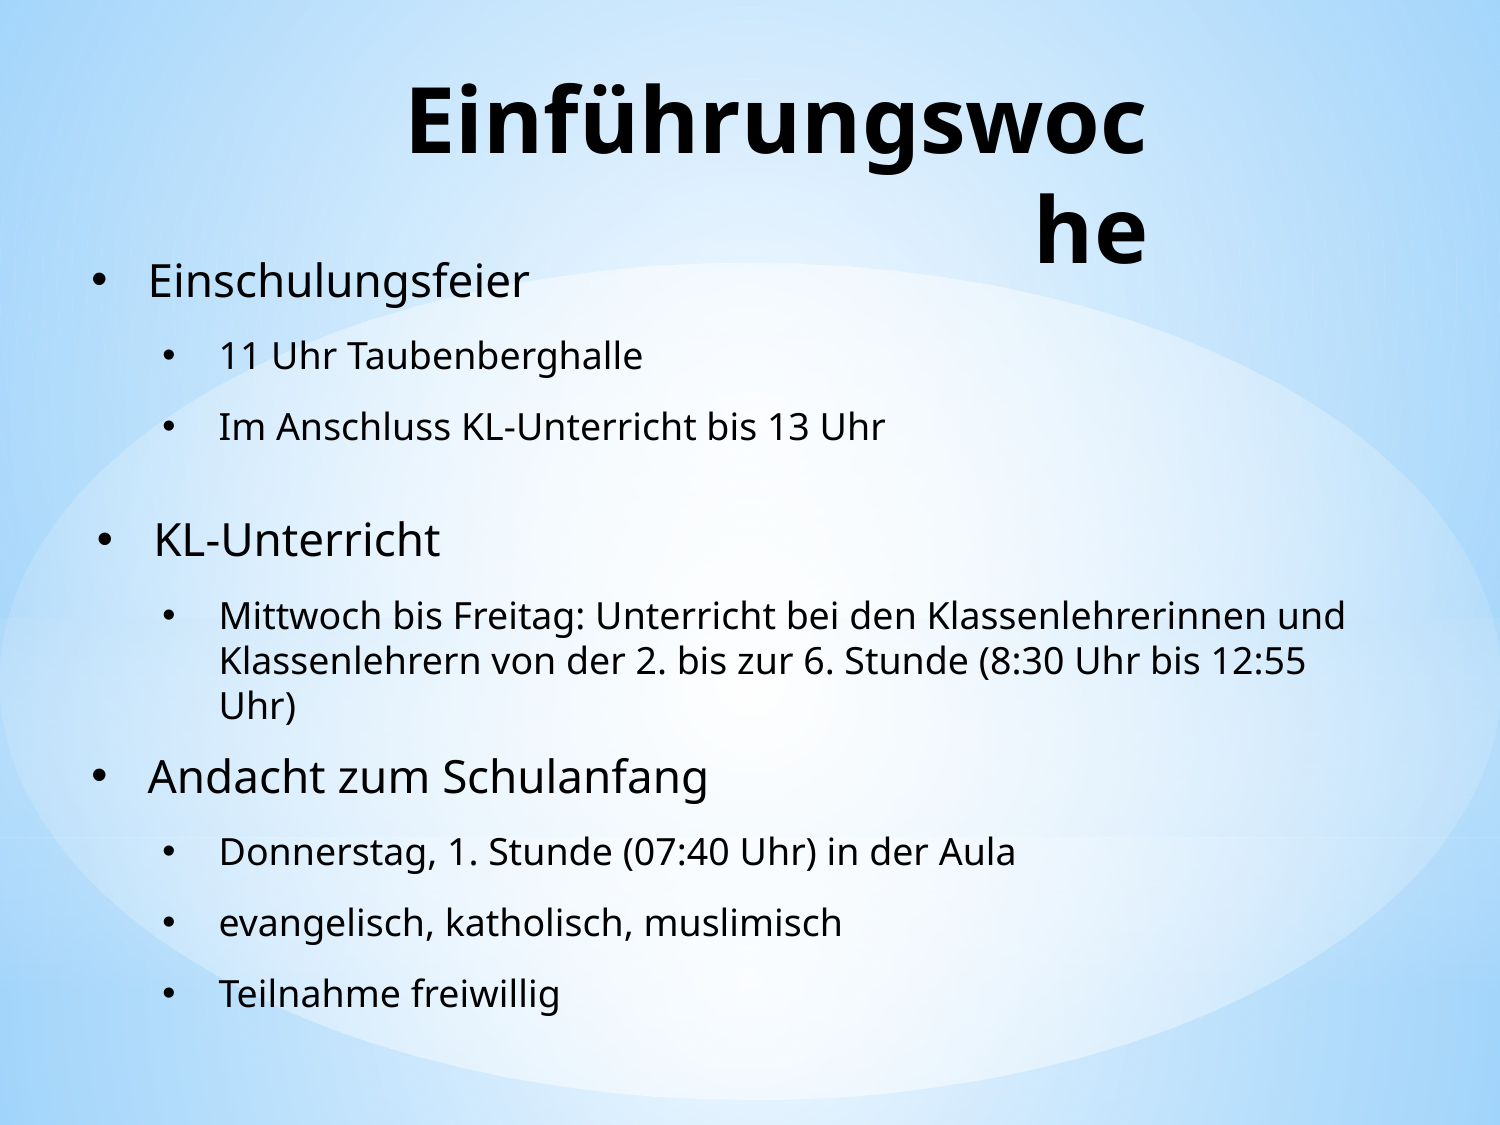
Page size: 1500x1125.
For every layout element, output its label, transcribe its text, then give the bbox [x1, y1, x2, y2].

text_box Im Anschluss KL-Unterricht bis 13 Uhr [147, 395, 1130, 455]
text_box evangelisch, katholisch, muslimisch [147, 891, 1385, 952]
text_box Mittwoch bis Freitag: Unterricht bei den Klassenlehrerinnen und Klassenlehrern von der 2. bis zur 6. Stunde (8:30 Uhr bis 12:55 Uhr) [147, 584, 1400, 734]
text_box 11 Uhr Taubenberghalle [147, 324, 1002, 385]
title Einführungswoche [342, 54, 1164, 243]
text_box Einschulungsfeier [76, 243, 931, 314]
text_box KL-Unterricht [82, 503, 936, 574]
text_box Donnerstag, 1. Stunde (07:40 Uhr) in der Aula [147, 820, 1385, 881]
text_box Andacht zum Schulanfang [76, 740, 931, 810]
text_box Teilnahme freiwillig [147, 962, 1385, 1023]
